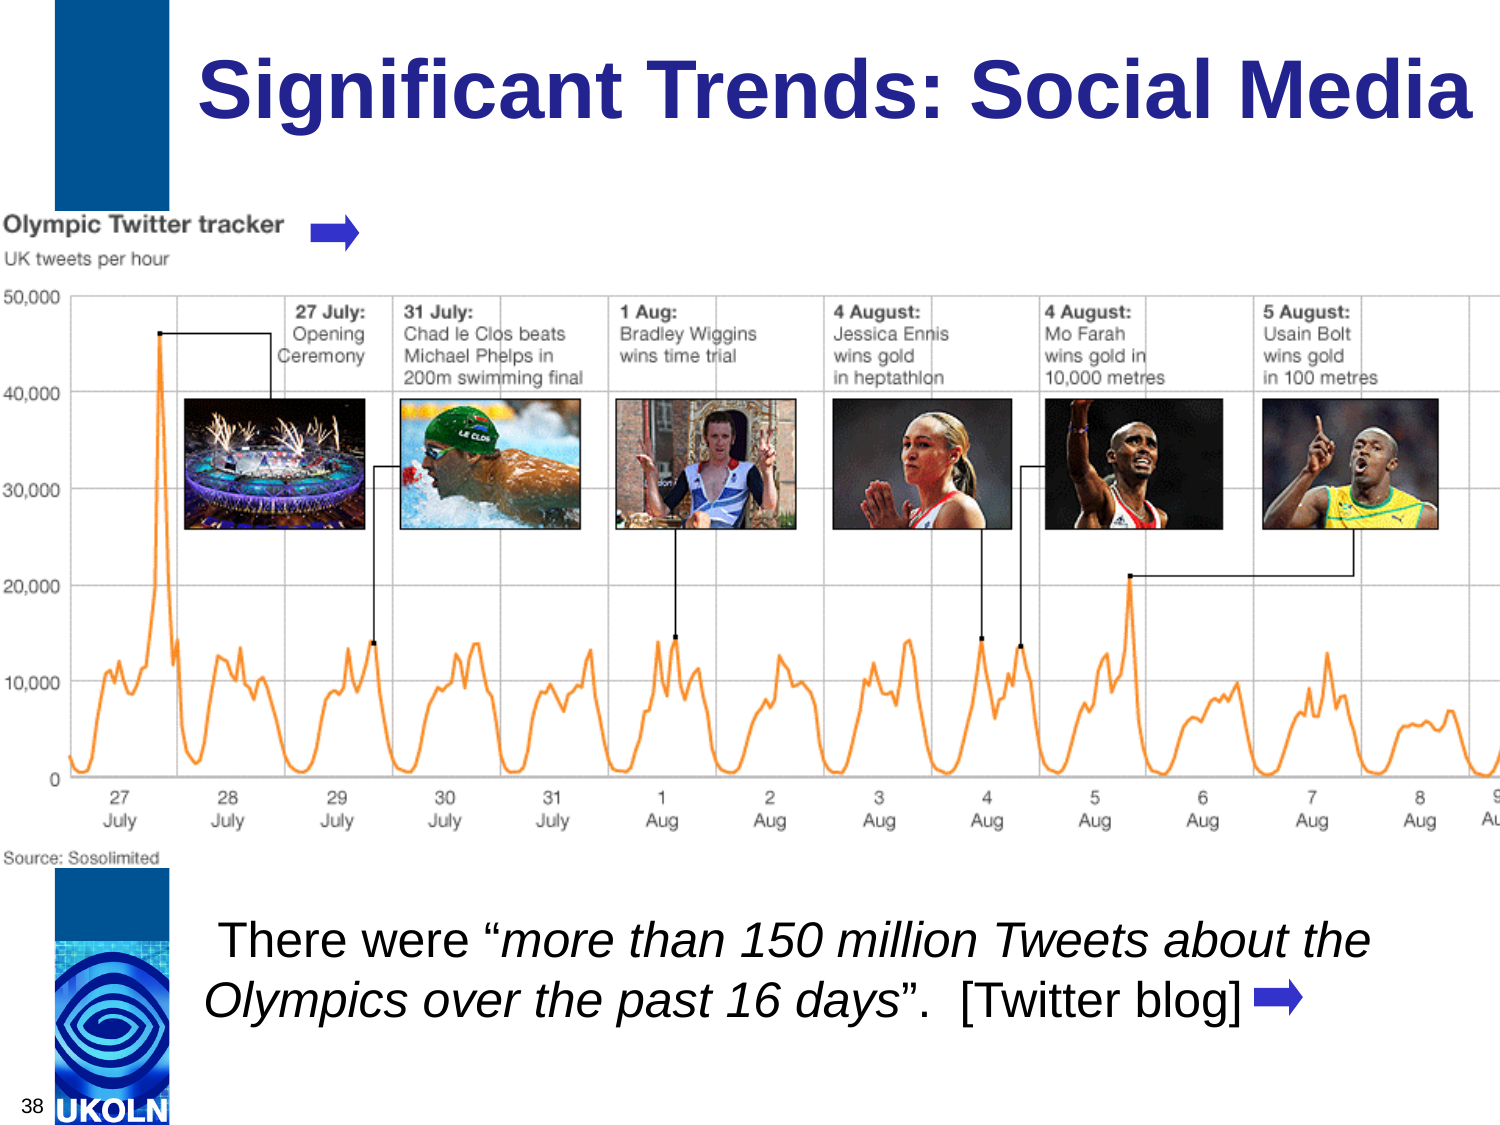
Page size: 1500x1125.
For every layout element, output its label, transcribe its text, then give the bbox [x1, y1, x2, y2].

text_box [1254, 978, 1303, 1016]
slide_number 38 [0, 1085, 60, 1125]
list There were “more than 150 million Tweets about the Olympics over the past 16 days”. [Twitter blog] [188, 900, 1489, 1063]
picture [0, 211, 1500, 869]
picture [54, 941, 170, 1125]
title Significant Trends: Social Media [182, 27, 1500, 146]
